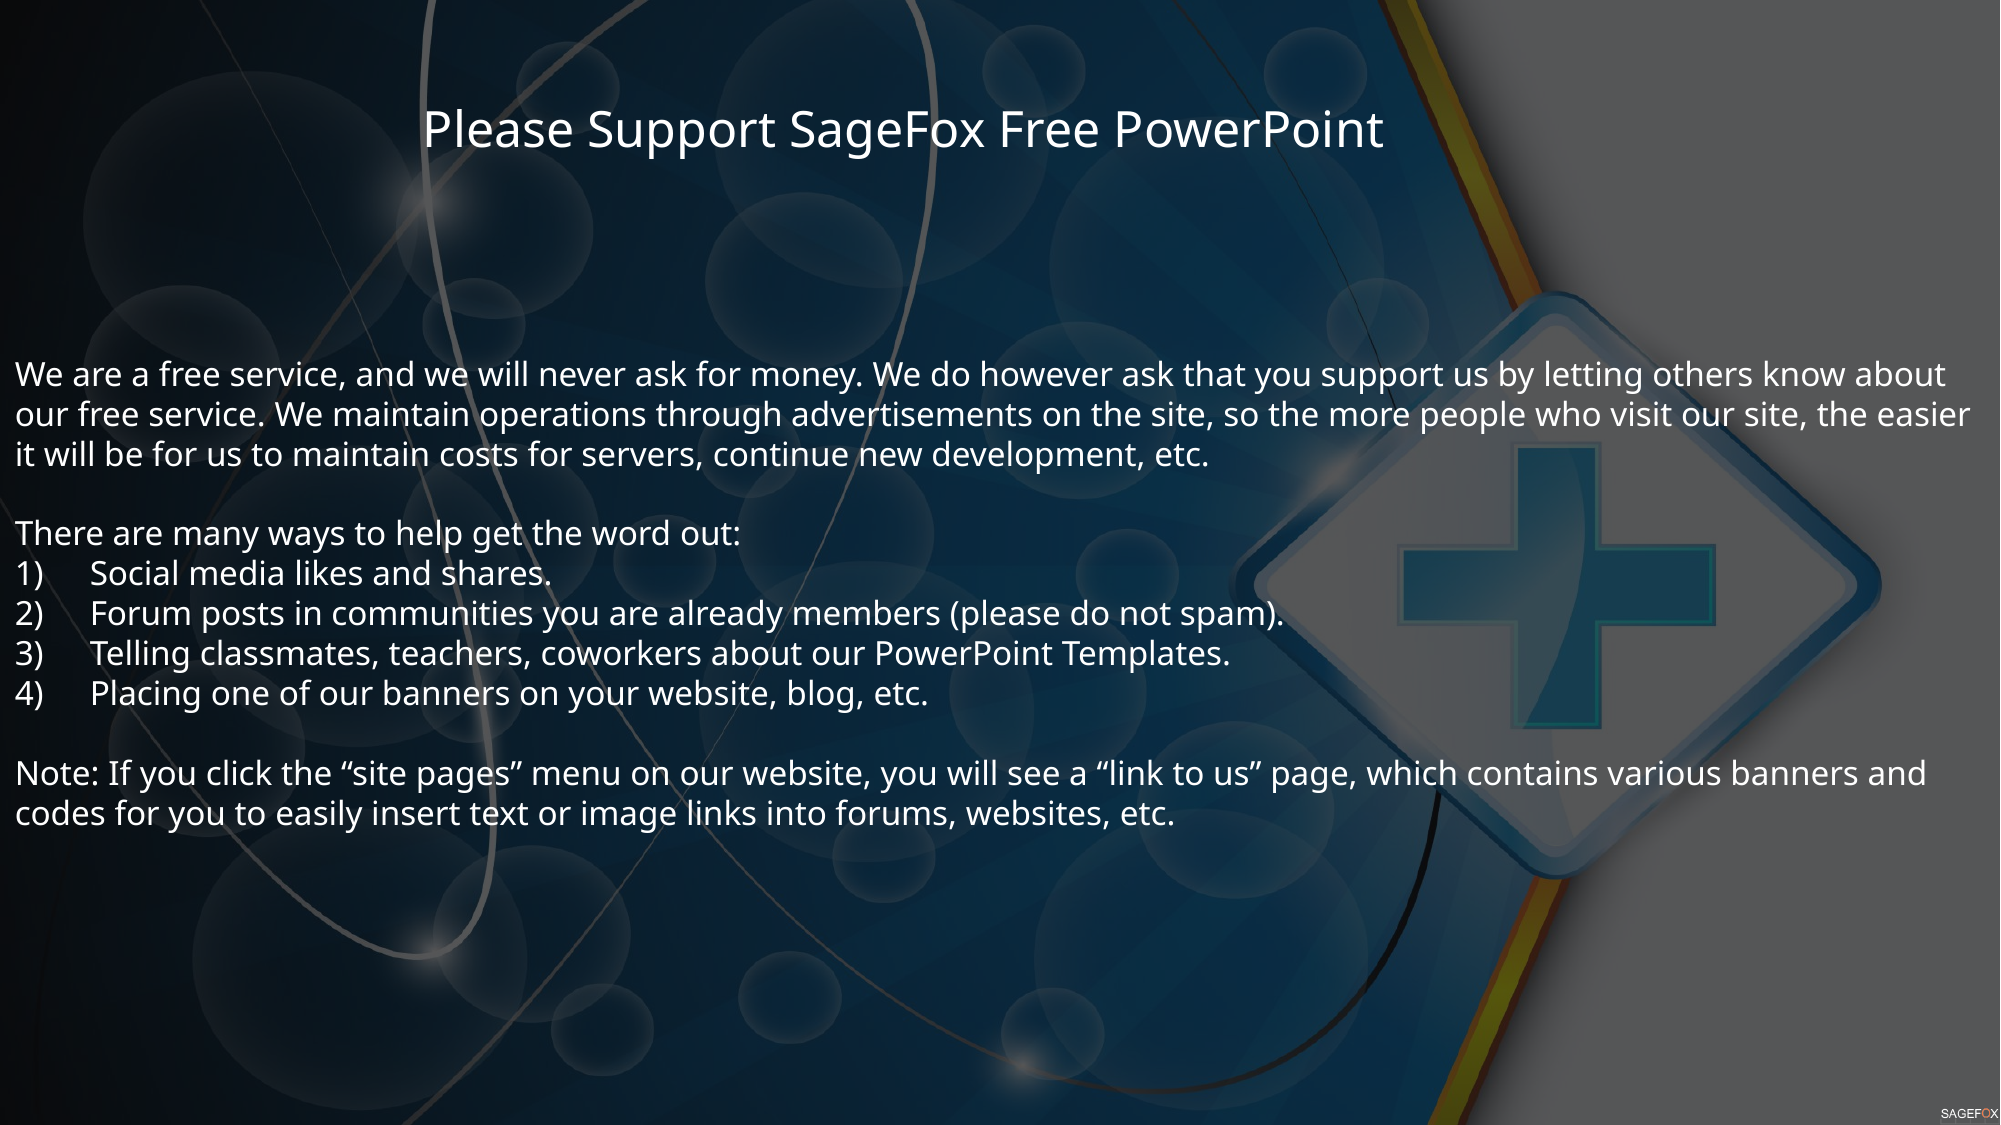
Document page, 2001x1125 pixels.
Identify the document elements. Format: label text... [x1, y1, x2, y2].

title Please Support SageFox Free PowerPoint [363, 72, 1444, 190]
text_box We are a free service, and we will never ask for money. We do however ask that you support us by letting others know about our free service. We maintain operations through advertisements on the site, so the more people who visit our site, the easier it will be for us to maintain costs for servers, continue new development, etc. There are many ways to help get the word out: Social media likes and shares. Forum posts in communities you are already members (please do not spam). Telling classmates, teachers, coworkers about our PowerPoint Templates. Placing one of our banners on your website, blog, etc. Note: If you click the “site pages” menu on our website, you will see a “link to us” page, which contains various banners and codes for you to easily insert text or image links into forums, websites, etc. [0, 0, 2000, 1125]
